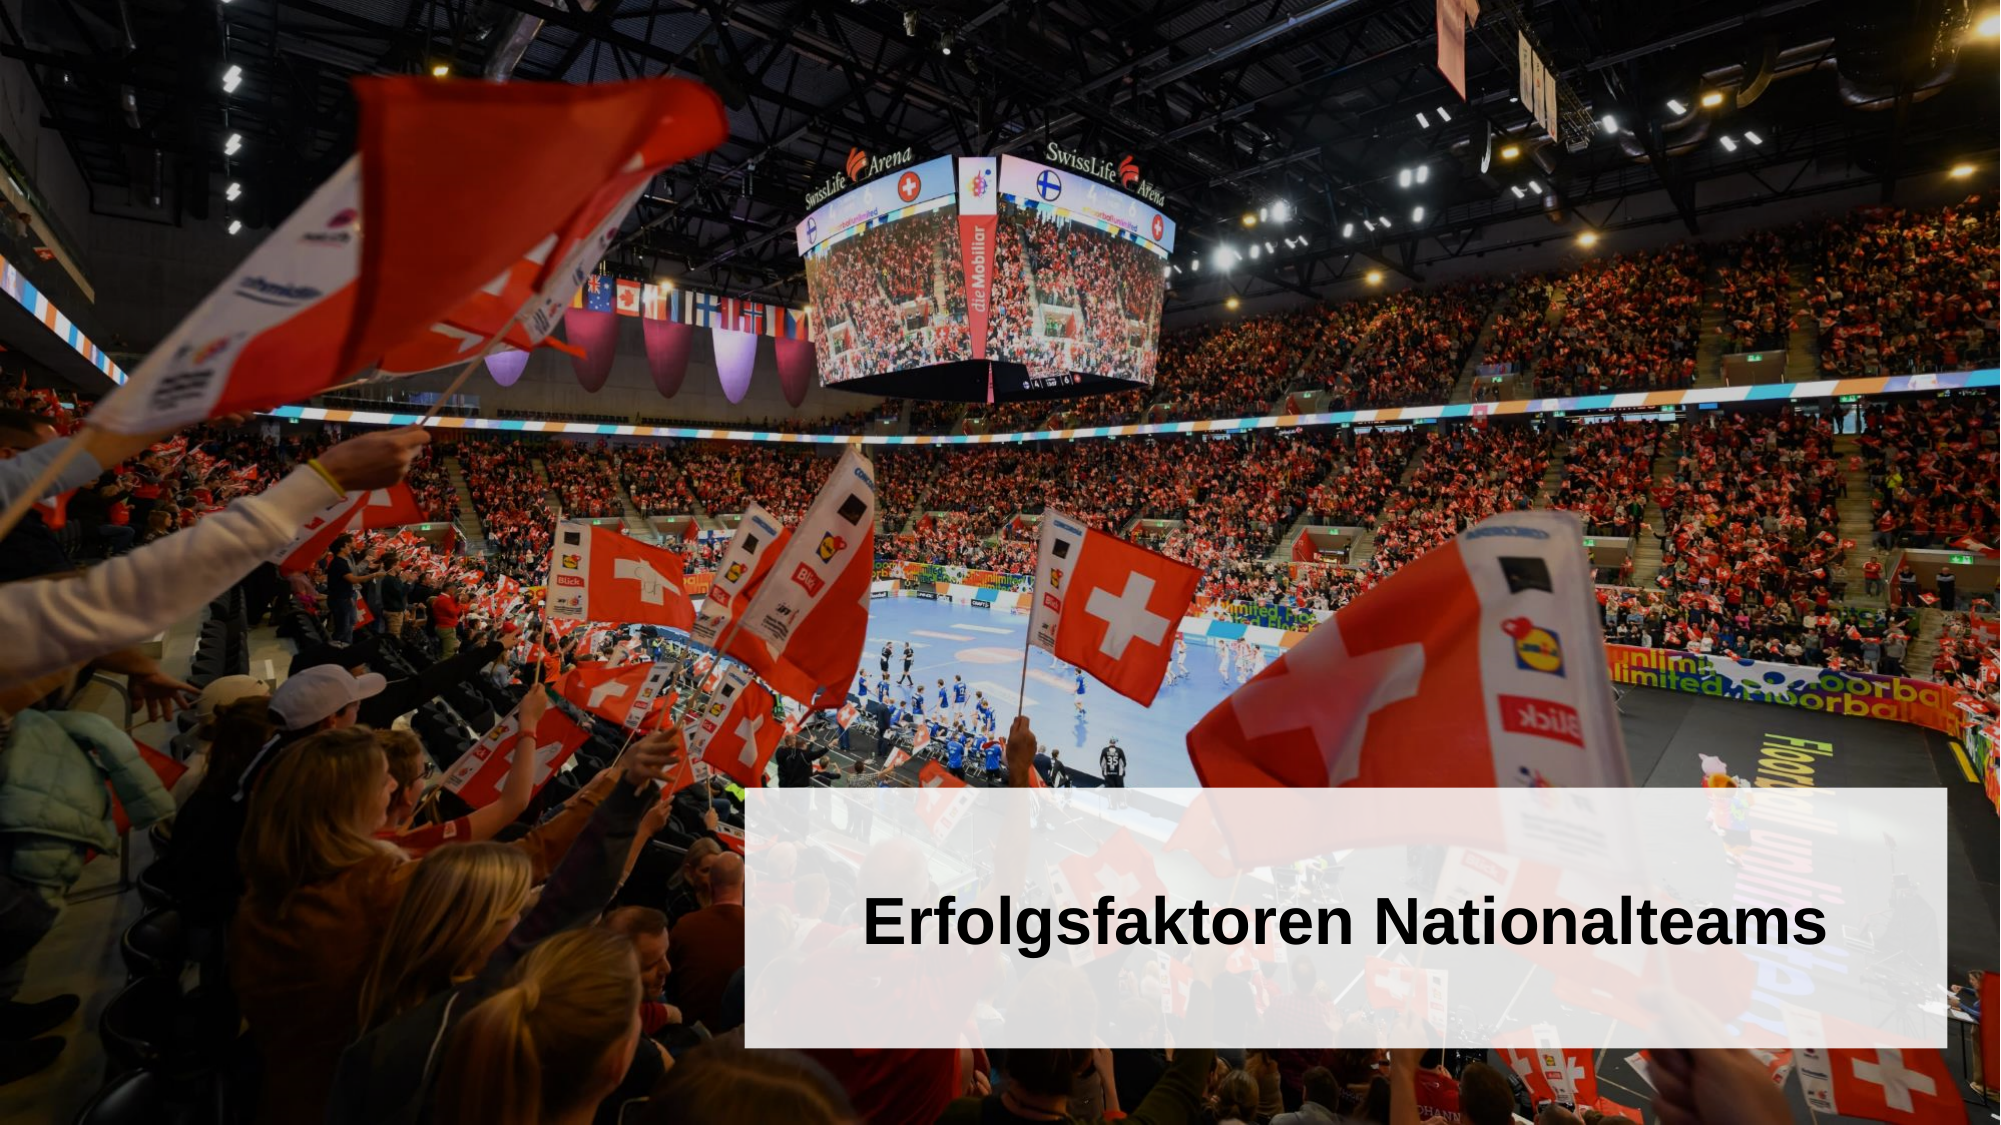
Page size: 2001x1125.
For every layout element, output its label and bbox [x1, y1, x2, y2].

list [0, 0, 2000, 1125]
